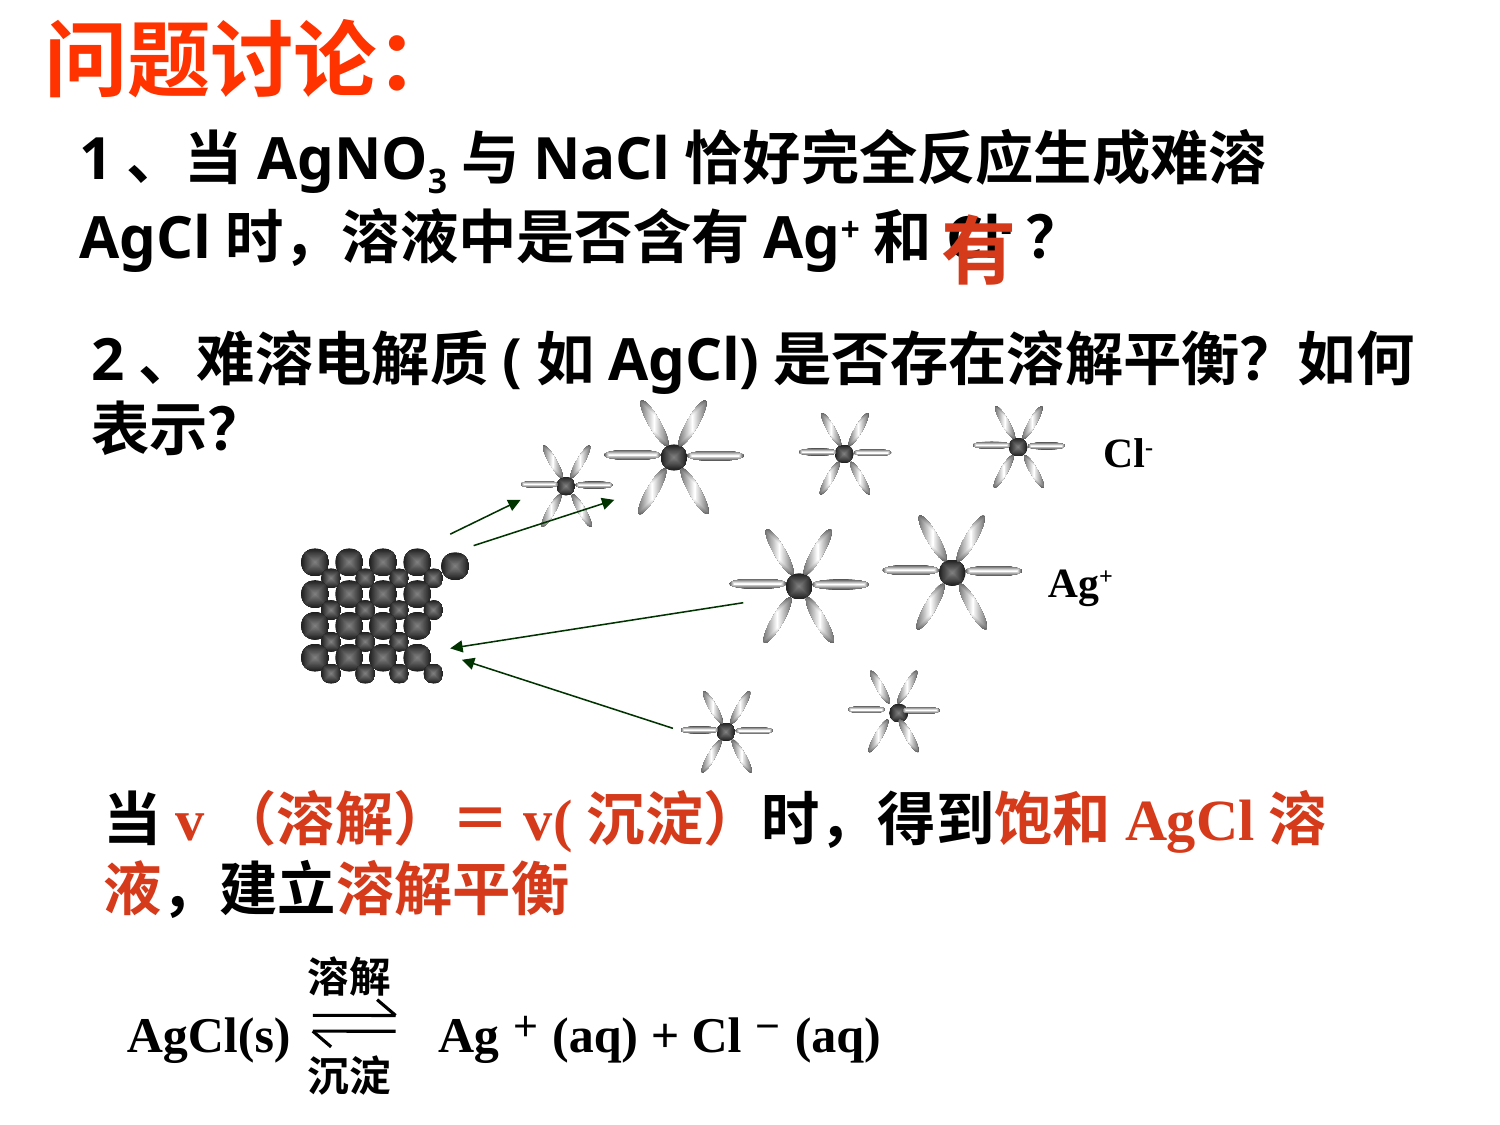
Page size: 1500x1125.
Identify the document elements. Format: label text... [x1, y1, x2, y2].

text_box 2、难溶电解质(如AgCl)是否存在溶解平衡？如何表示？ [76, 314, 1459, 469]
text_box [312, 999, 396, 1048]
text_box 溶解 AgCl(s) Ag＋(aq) + Cl－(aq) 沉淀 [112, 935, 1447, 1106]
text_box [300, 396, 1169, 776]
text_box 问题讨论： [29, 0, 1270, 115]
text_box 有 [927, 196, 1034, 302]
text_box 当v（溶解）＝v(沉淀）时，得到饱和AgCl溶液，建立溶解平衡 [88, 774, 1364, 930]
text_box 1、当AgNO3与NaCl恰好完全反应生成难溶AgCl时，溶液中是否含有Ag+和Cl-？ [64, 113, 1424, 278]
